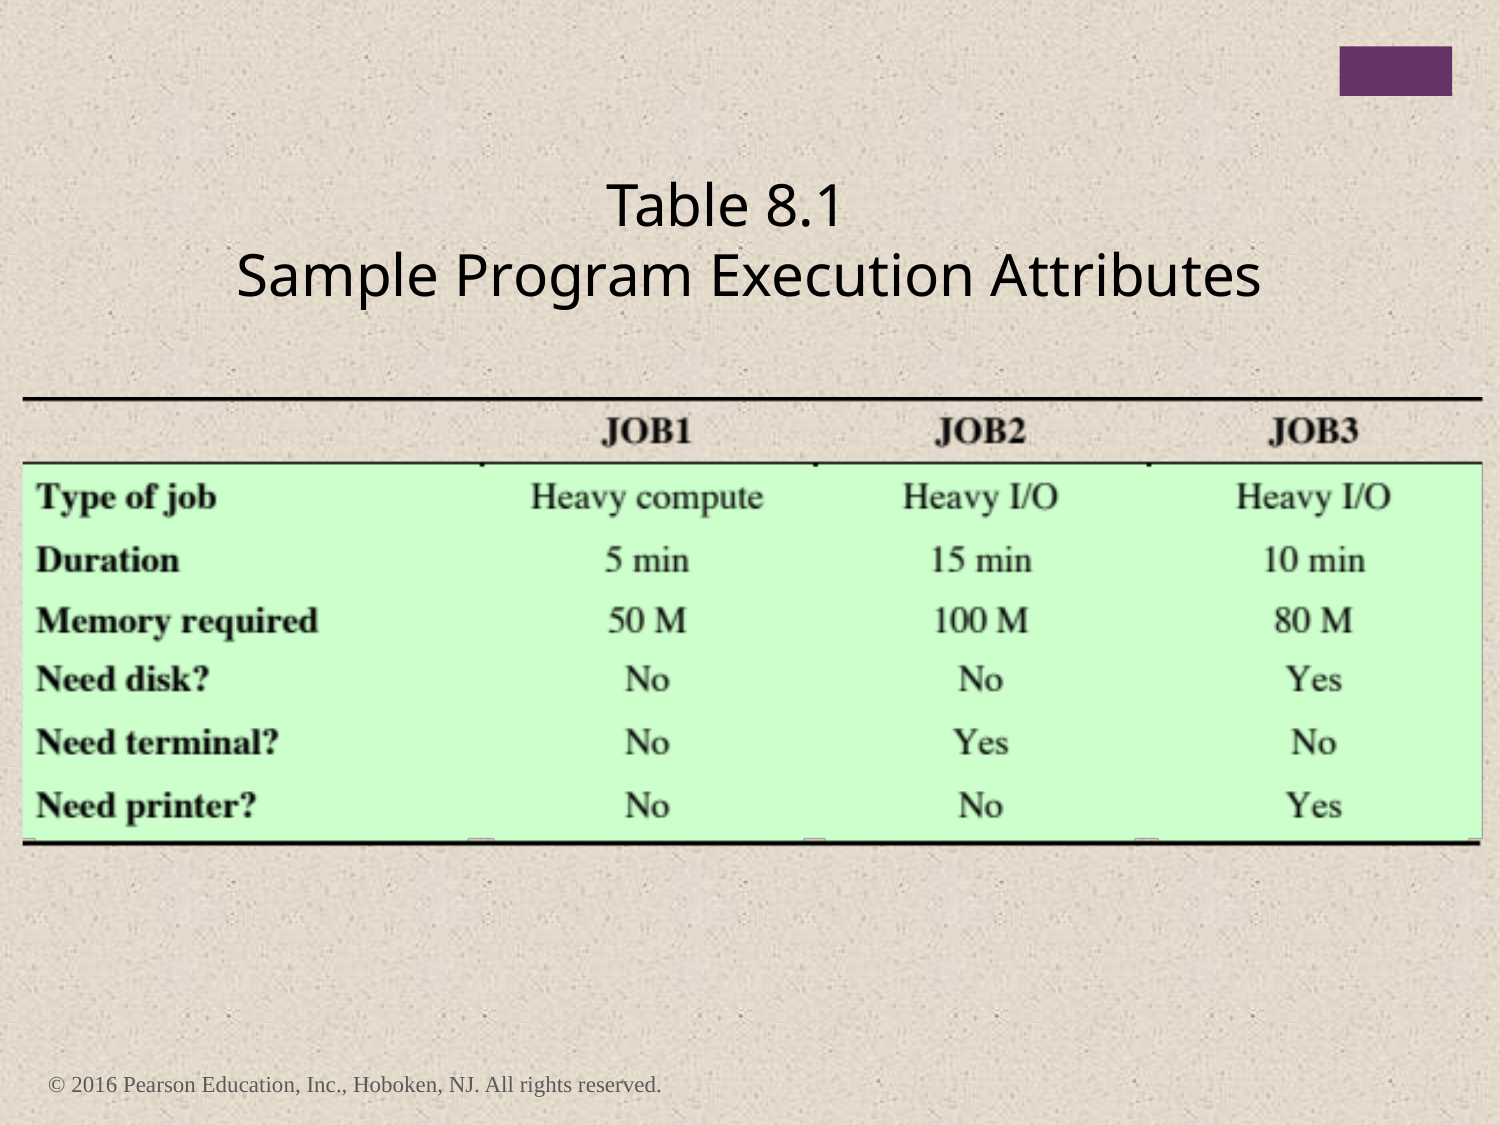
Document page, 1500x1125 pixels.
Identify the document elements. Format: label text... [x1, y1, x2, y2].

text_box Table 8.1 Sample Program Execution Attributes [0, 160, 1500, 376]
footer © 2016 Pearson Education, Inc., Hoboken, NJ. All rights reserved. [33, 1053, 1038, 1114]
picture [0, 376, 1500, 1125]
picture [0, 0, 1500, 160]
